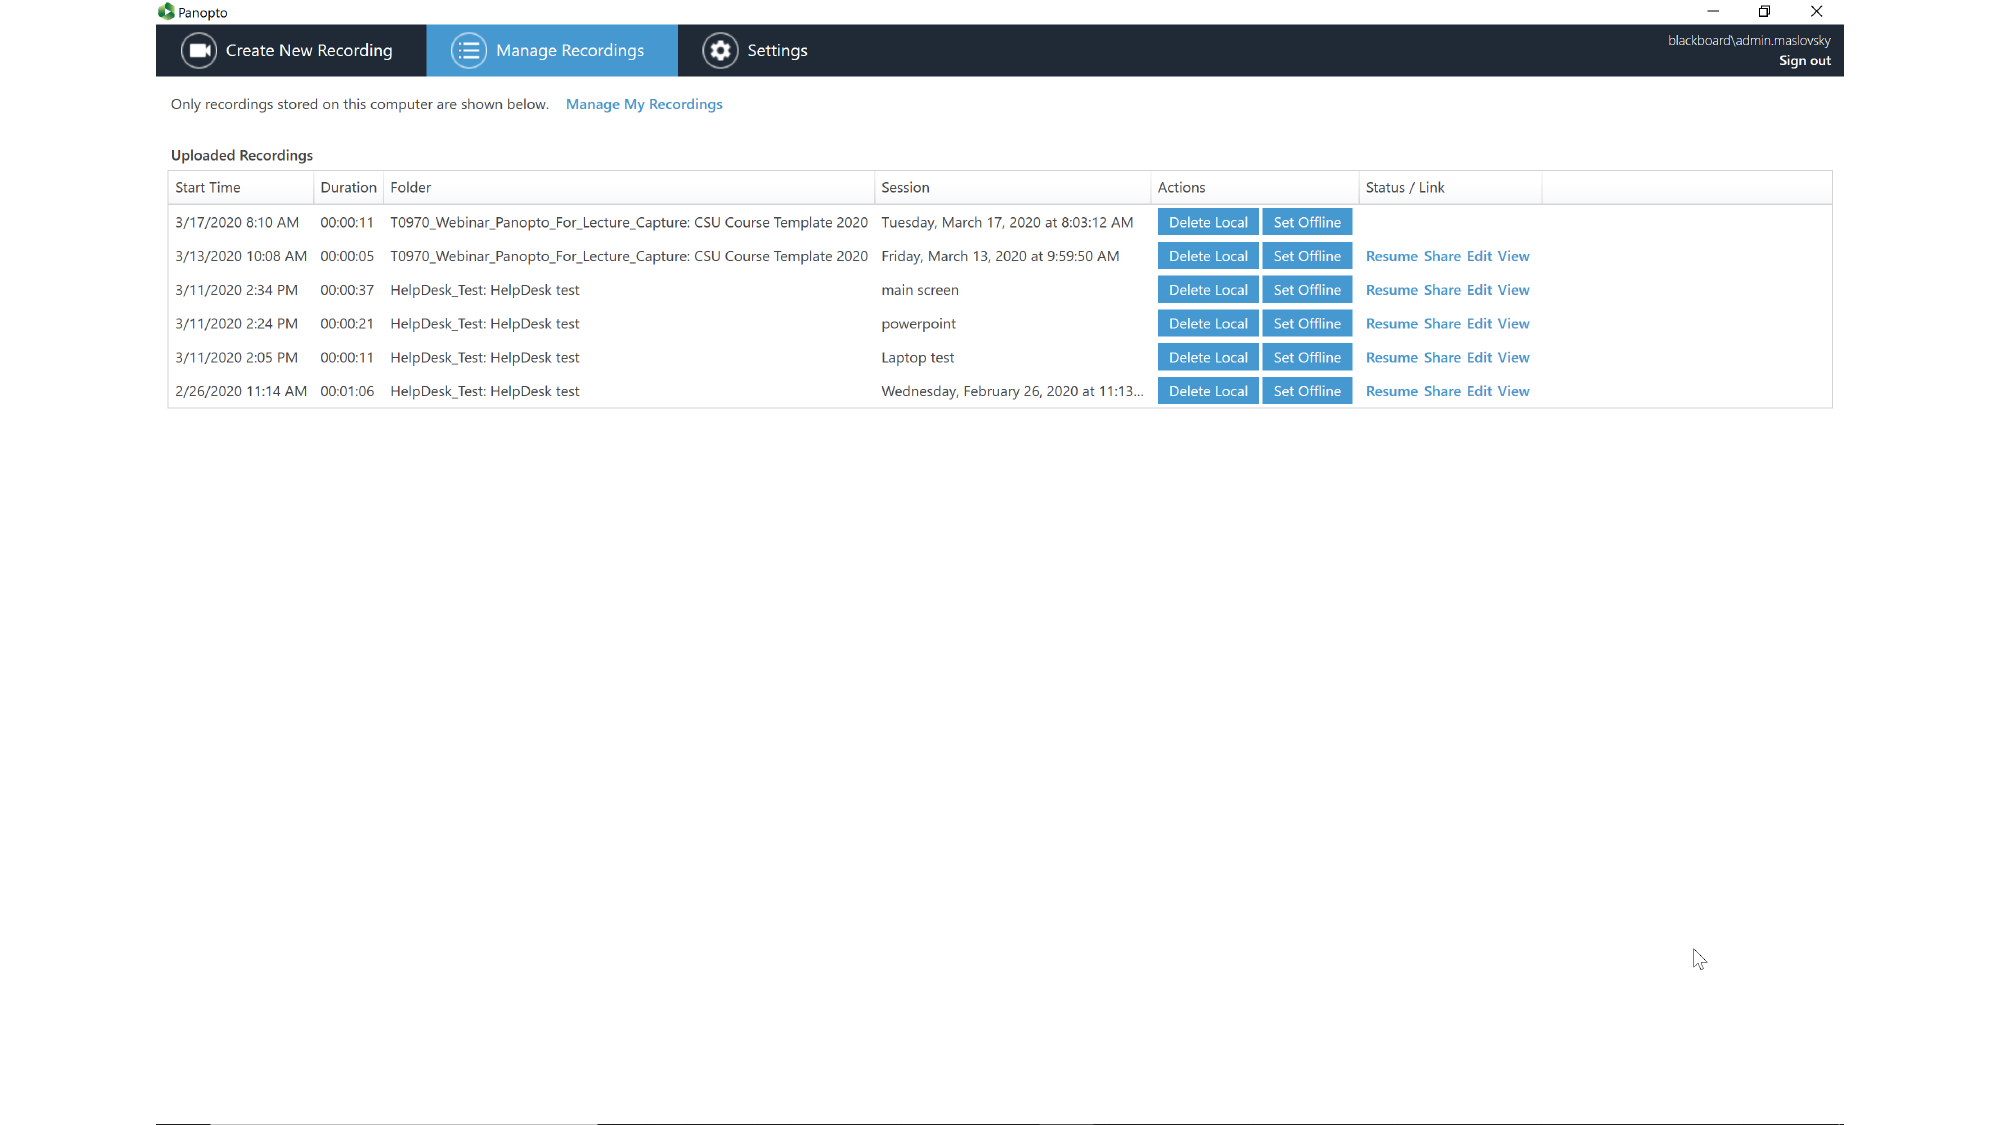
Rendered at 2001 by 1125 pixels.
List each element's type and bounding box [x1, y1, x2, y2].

picture [156, 0, 1844, 1125]
